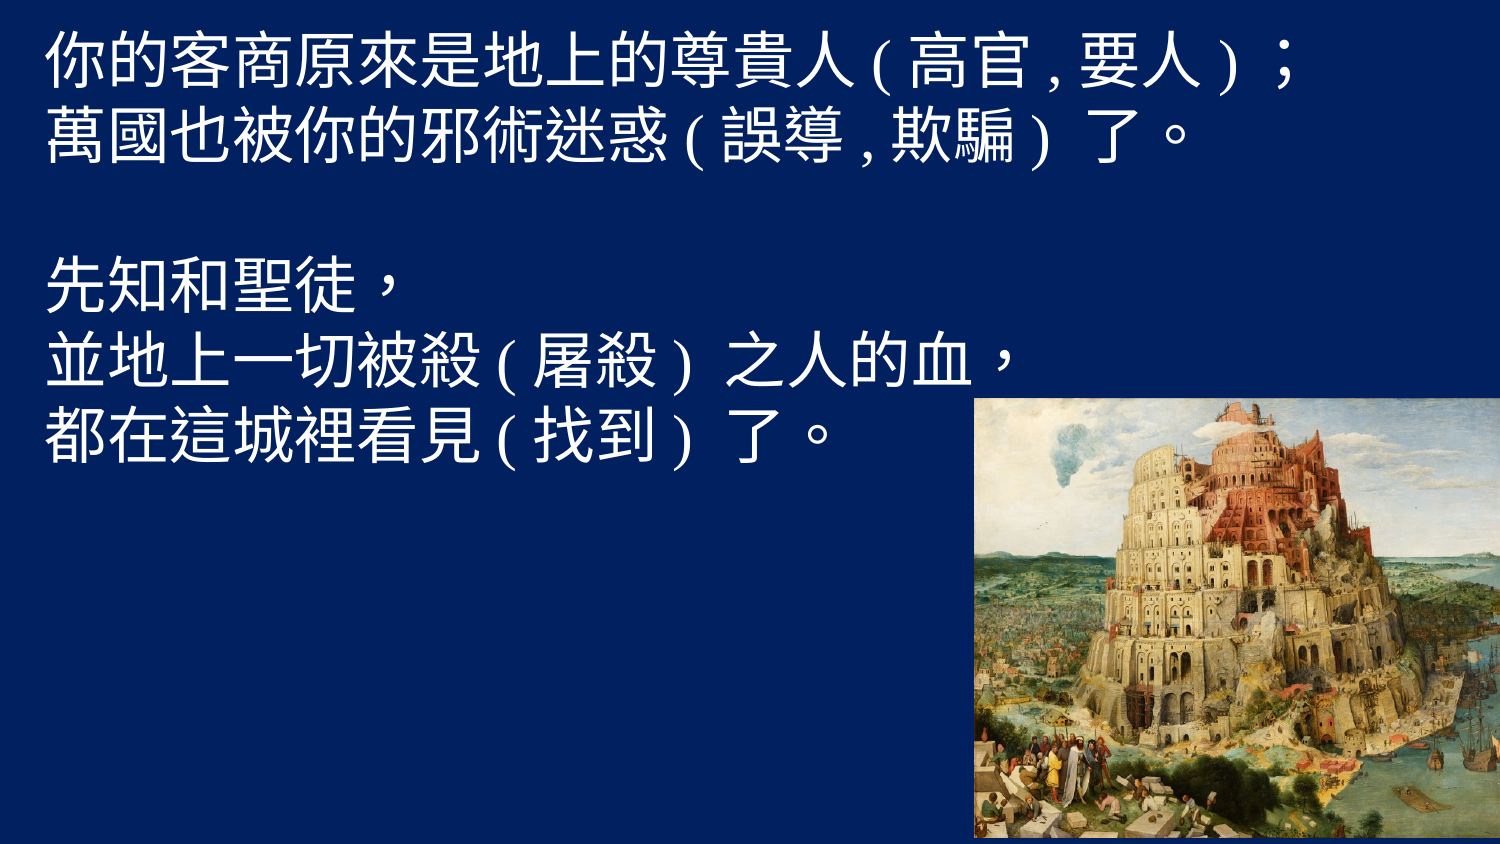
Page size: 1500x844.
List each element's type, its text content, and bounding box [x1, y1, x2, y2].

title 你的客商原來是地上的尊貴人(高官,要人)； 萬國也被你的邪術迷惑(誤導,欺騙) 了。 先知和聖徒， 並地上一切被殺(屠殺) 之人的血， 都在這城裡看見(找到) 了。 [0, 0, 1500, 493]
picture [974, 398, 1500, 839]
